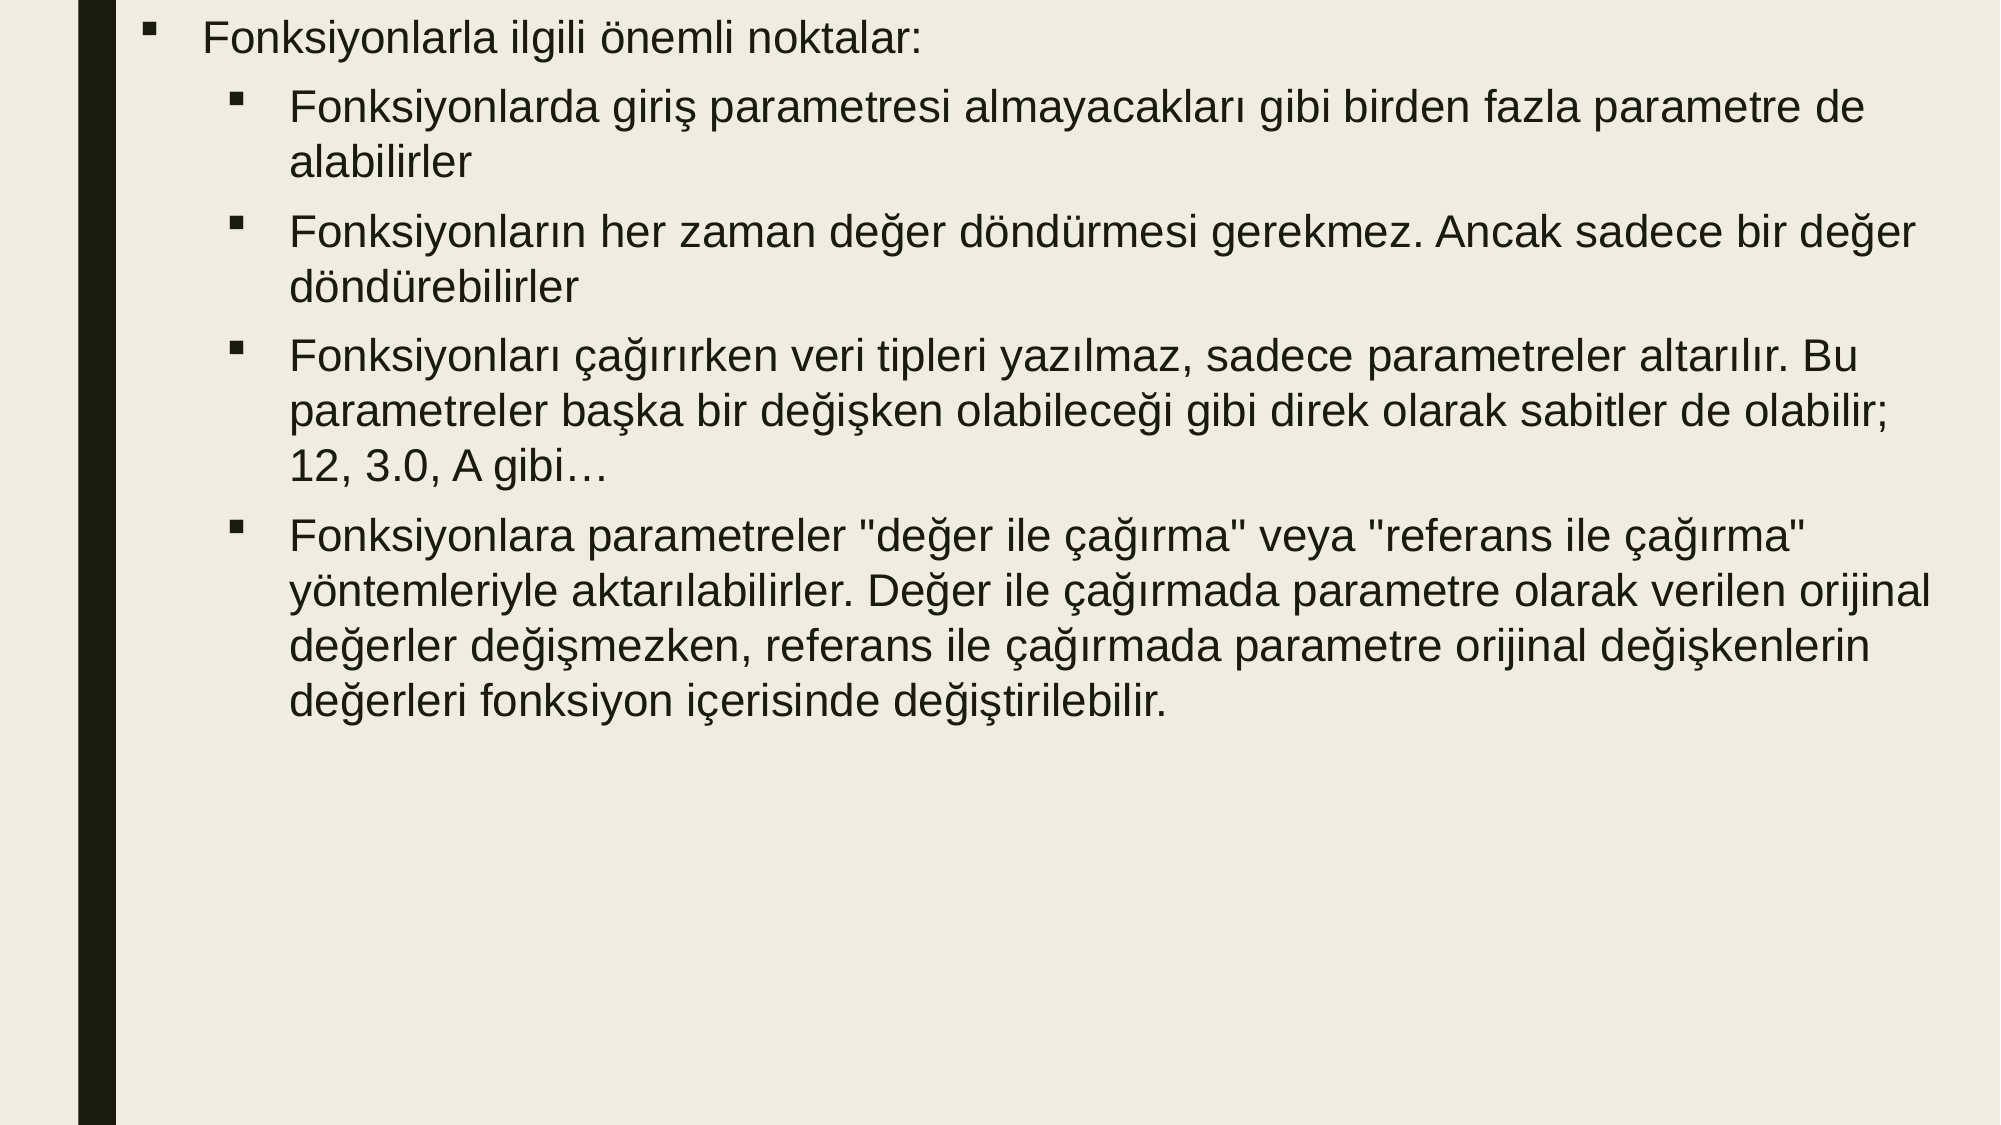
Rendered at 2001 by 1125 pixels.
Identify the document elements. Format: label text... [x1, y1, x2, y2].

text_box Fonksiyonlarla ilgili önemli noktalar: Fonksiyonlarda giriş parametresi almayacakları gibi birden fazla parametre de alabilirler Fonksiyonların her zaman değer döndürmesi gerekmez. Ancak sadece bir değer döndürebilirler Fonksiyonları çağırırken veri tipleri yazılmaz, sadece parametreler altarılır. Bu parametreler başka bir değişken olabileceği gibi direk olarak sabitler de olabilir; 12, 3.0, A gibi… Fonksiyonlara parametreler "değer ile çağırma" veya "referans ile çağırma" yöntemleriyle aktarılabilirler. Değer ile çağırmada parametre olarak verilen orijinal değerler değişmezken, referans ile çağırmada parametre orijinal değişkenlerin değerleri fonksiyon içerisinde değiştirilebilir. [124, 0, 1980, 1125]
